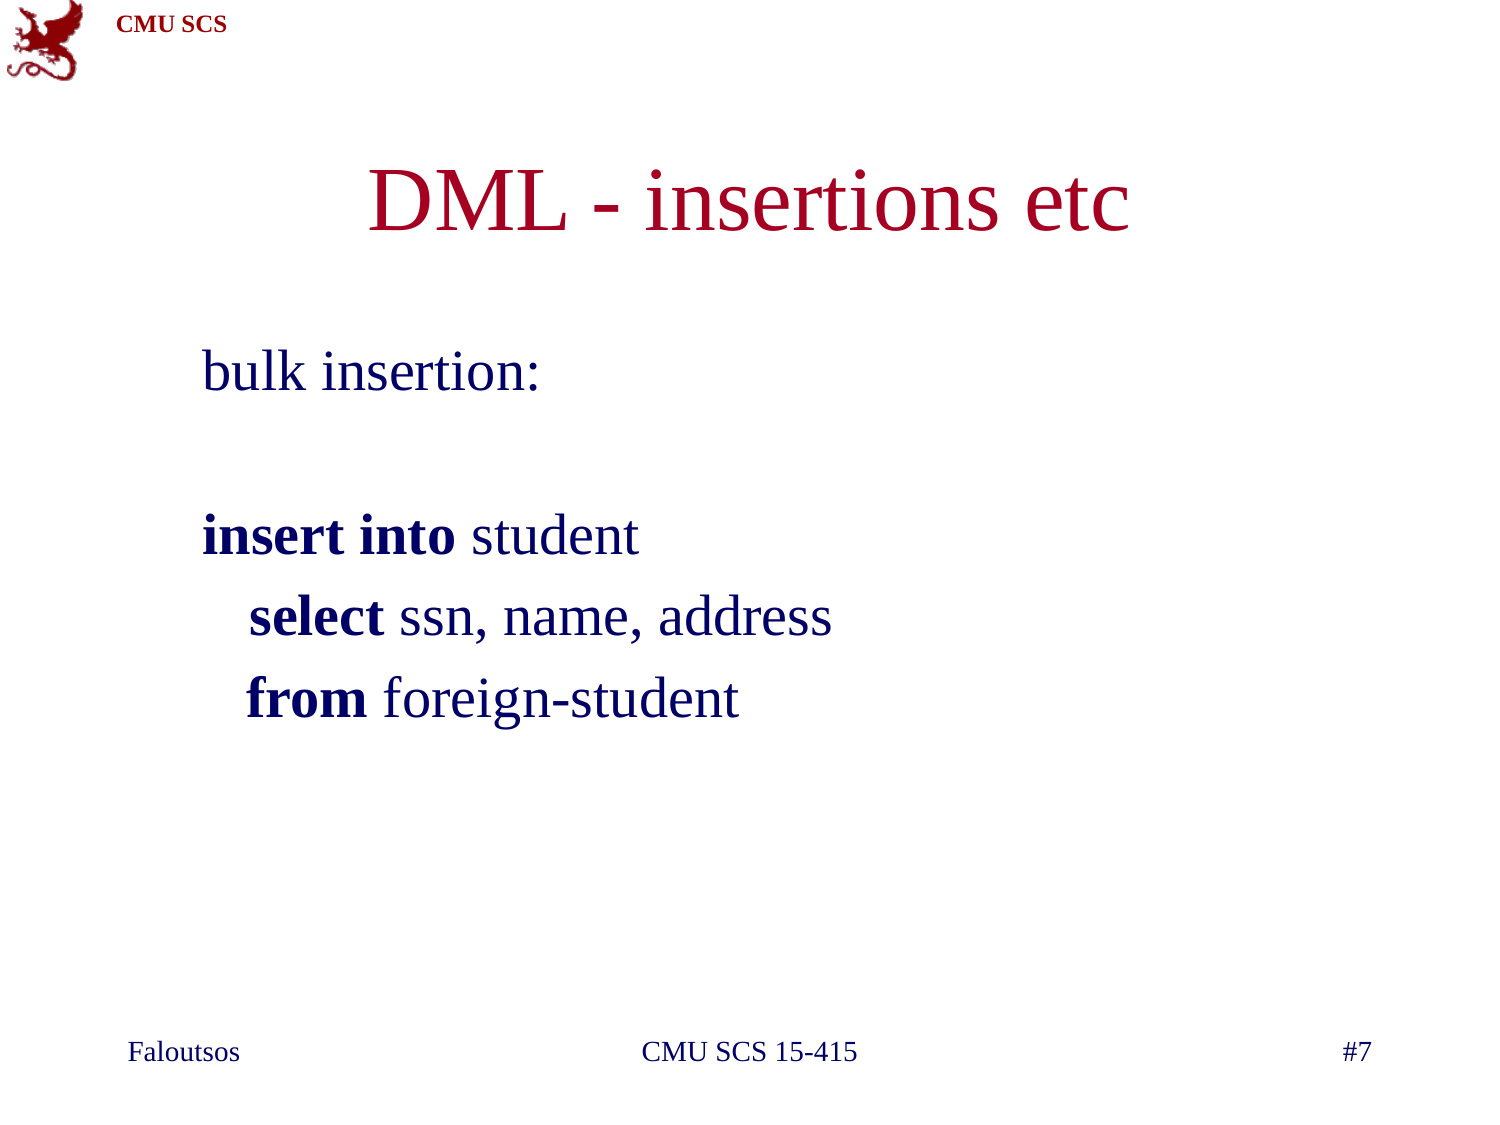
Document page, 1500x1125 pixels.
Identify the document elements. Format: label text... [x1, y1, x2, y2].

list bulk insertion: insert into student select ssn, name, address from foreign-student [112, 324, 1388, 1001]
slide_number Faloutsos [112, 1024, 426, 1101]
footer CMU SCS 15-415 [512, 1024, 988, 1101]
slide_number #7 [1074, 1024, 1388, 1101]
title DML - insertions etc [112, 99, 1388, 288]
picture [6, 0, 85, 82]
